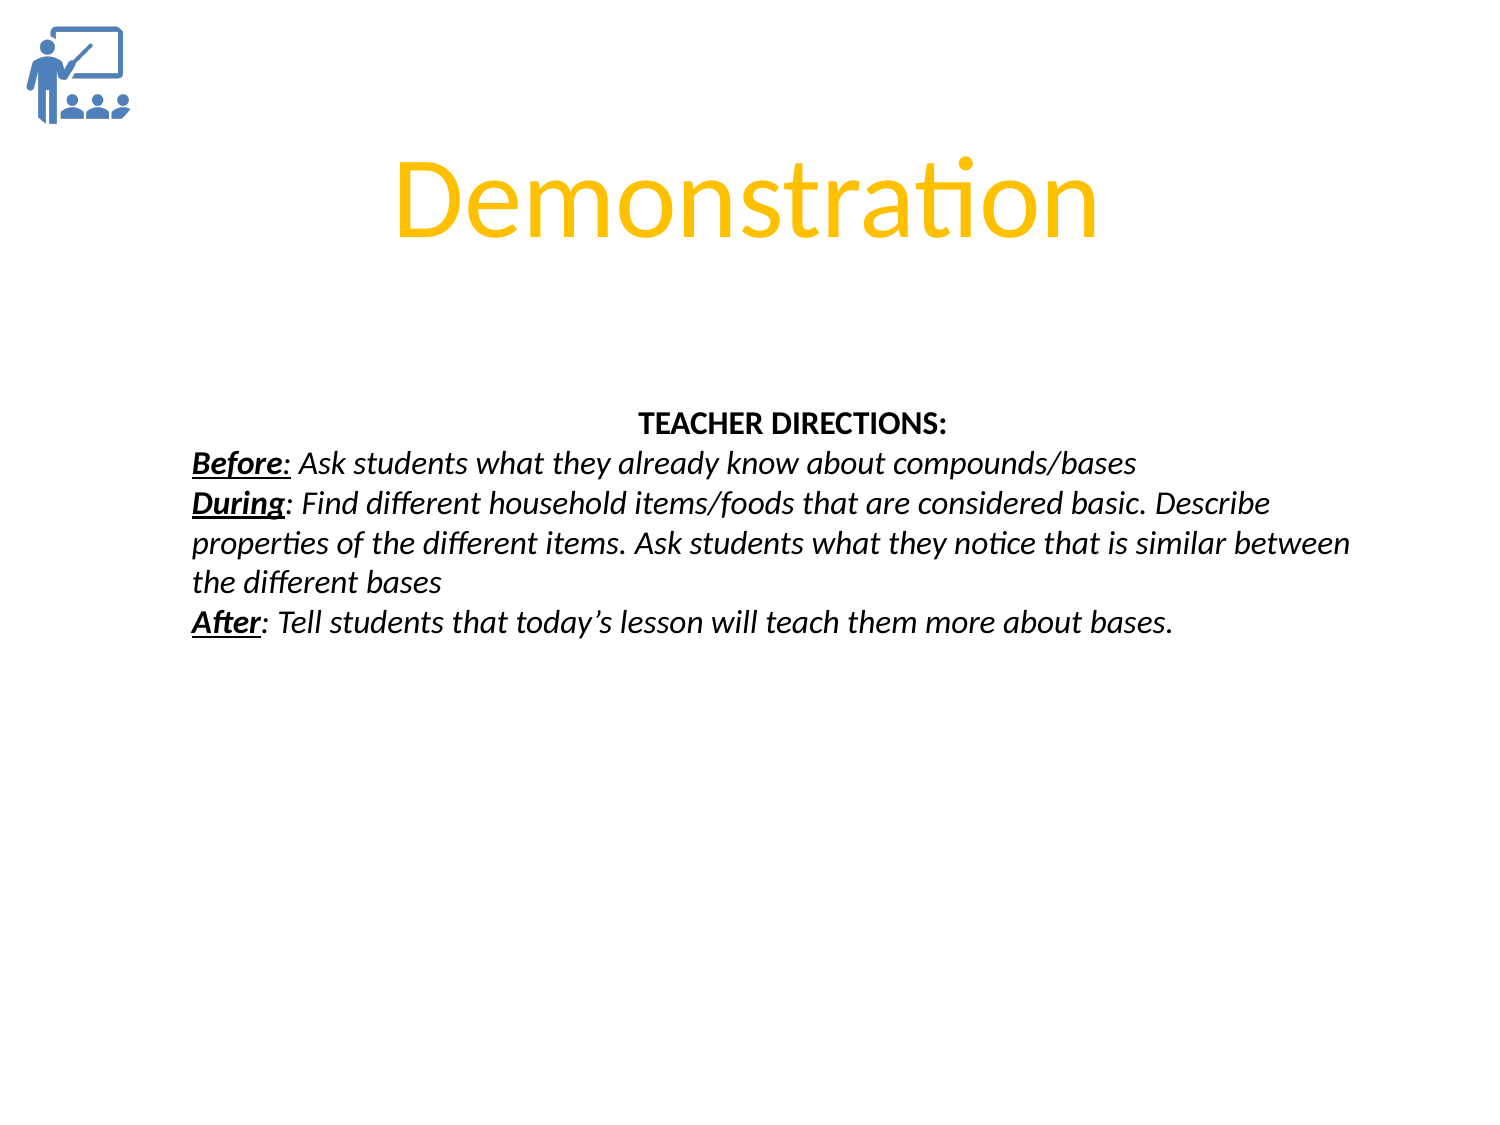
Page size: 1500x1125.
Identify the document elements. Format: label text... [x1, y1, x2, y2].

text_box TEACHER DIRECTIONS: Before: Ask students what they already know about compounds/bases During: Find different household items/foods that are considered basic. Describe properties of the different items. Ask students what they notice that is similar between the different bases After: Tell students that today’s lesson will teach them more about bases. [176, 393, 1410, 649]
text_box [20, 14, 142, 135]
text_box Demonstration [377, 113, 1148, 269]
